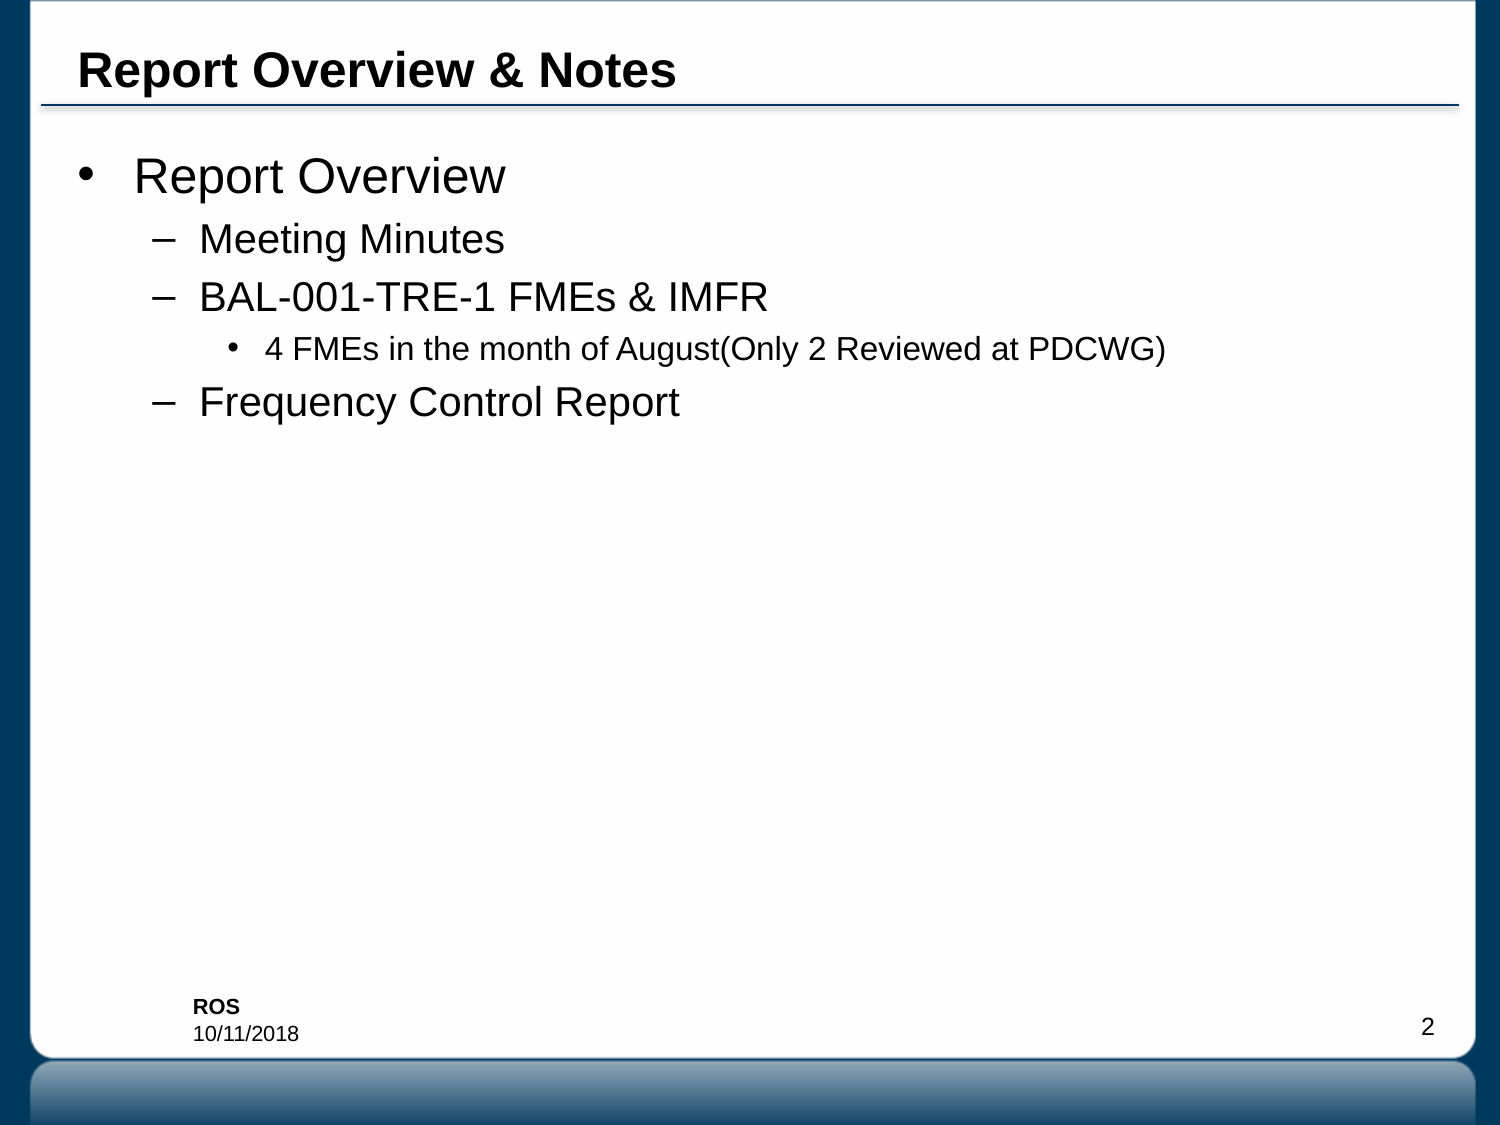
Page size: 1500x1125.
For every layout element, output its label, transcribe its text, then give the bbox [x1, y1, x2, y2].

picture [0, 0, 1500, 1125]
title Report Overview & Notes [62, 29, 1450, 106]
list Report Overview Meeting Minutes BAL-001-TRE-1 FMEs & IMFR 4 FMEs in the month of August(Only 2 Reviewed at PDCWG) Frequency Control Report [62, 135, 1413, 976]
